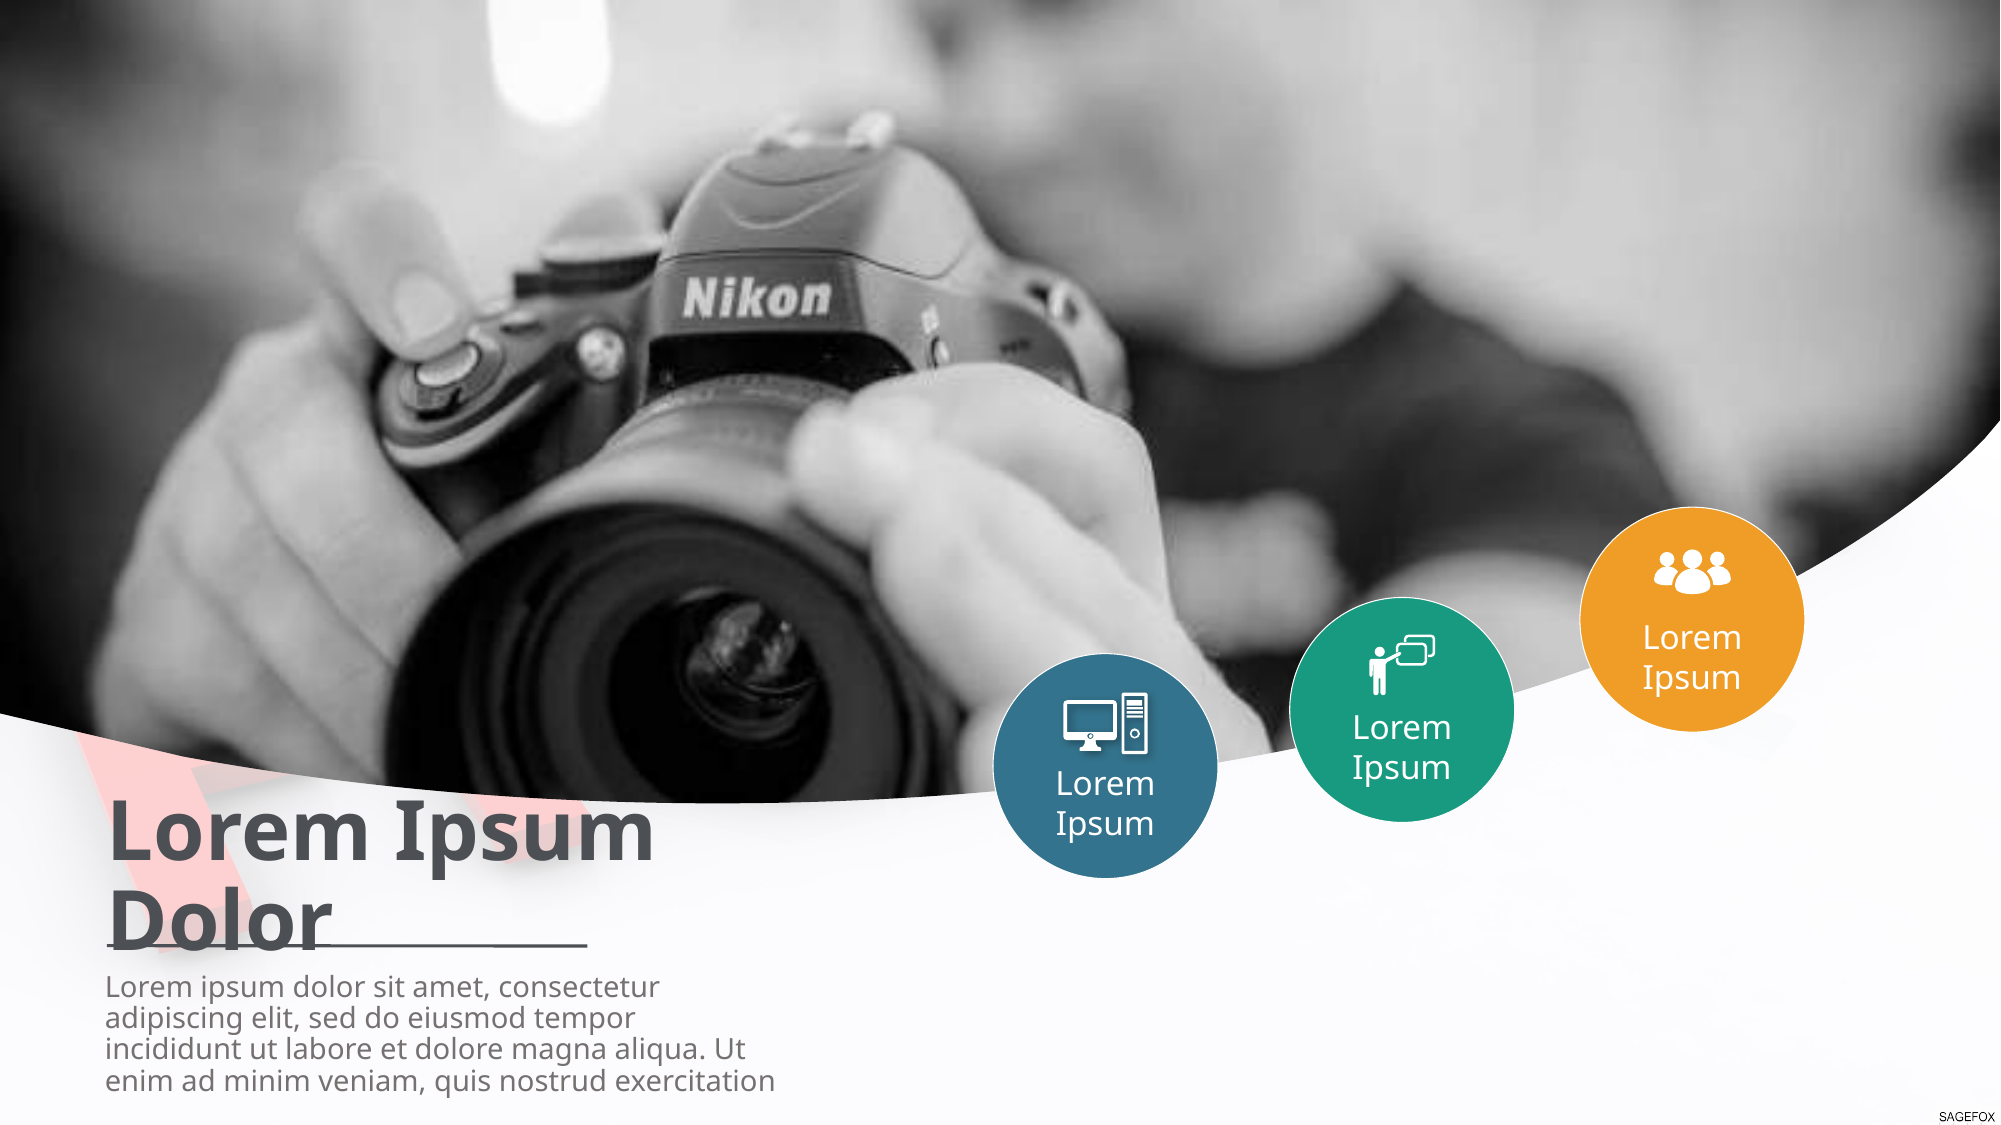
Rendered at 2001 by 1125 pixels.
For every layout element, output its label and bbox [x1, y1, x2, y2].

picture [1936, 1111, 1997, 1125]
text_box [104, 832, 857, 1108]
text_box [992, 653, 1218, 879]
text_box [1579, 507, 1805, 733]
text_box [1289, 597, 1515, 823]
text_box [0, 0, 2000, 805]
